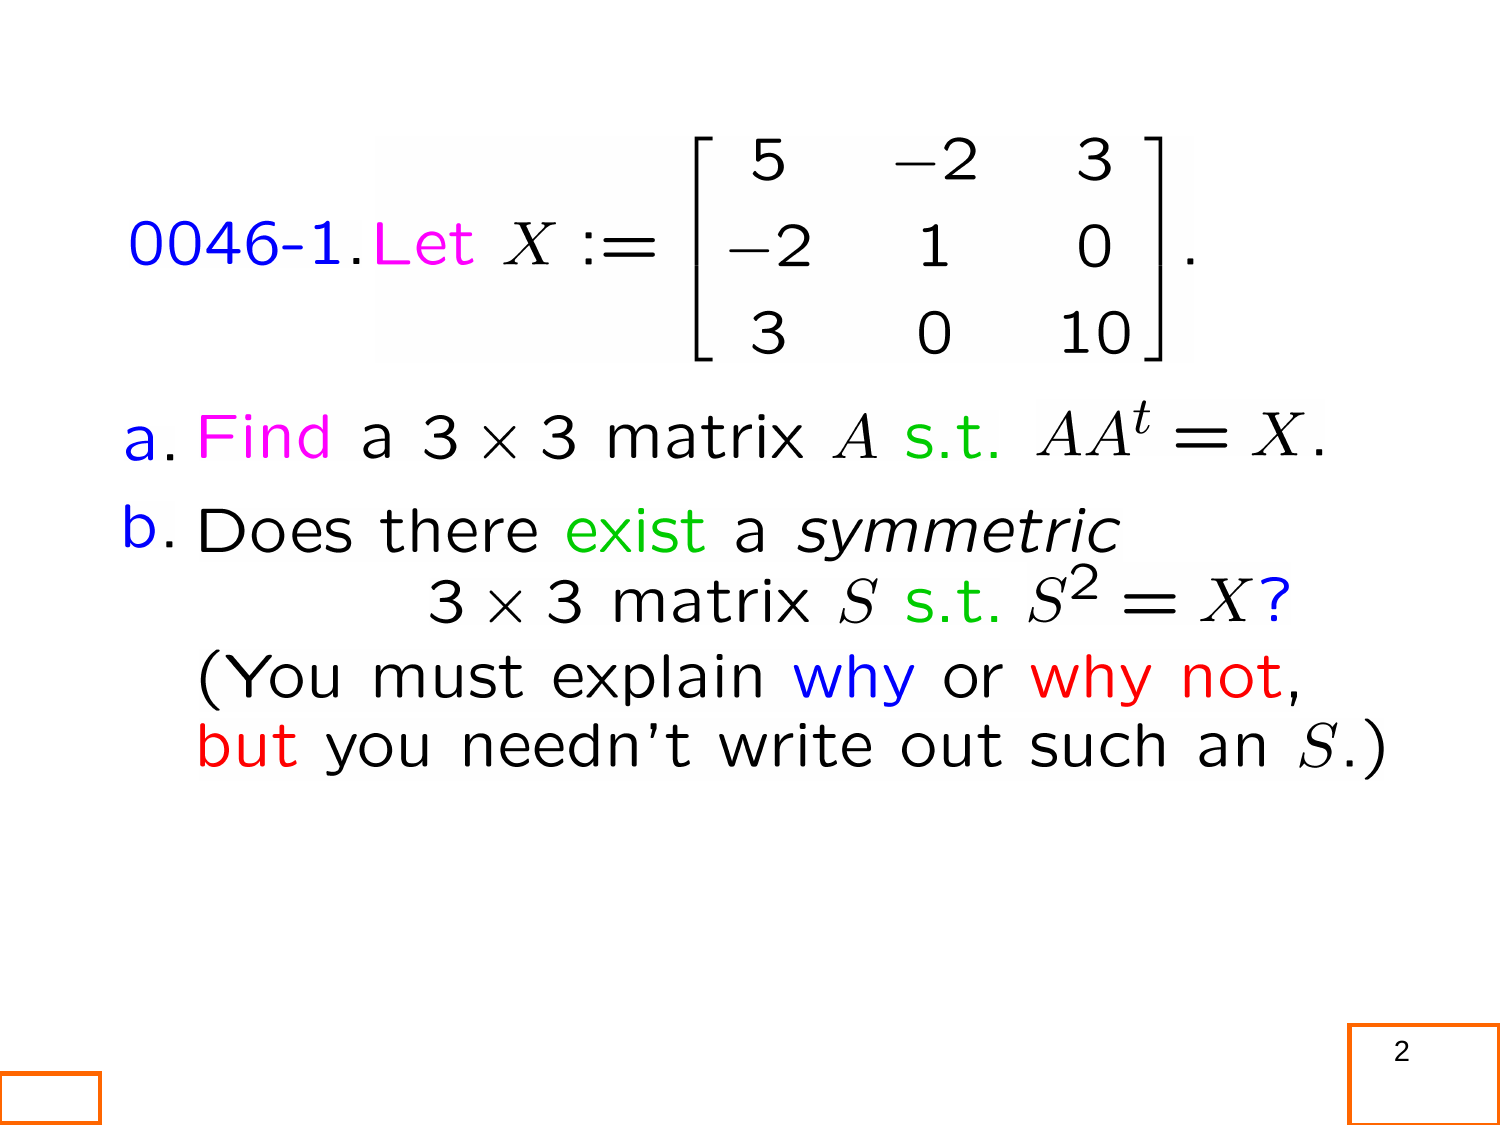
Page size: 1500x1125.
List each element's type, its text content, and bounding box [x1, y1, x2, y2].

picture [128, 220, 362, 268]
picture [124, 426, 175, 461]
slide_number 2 [1074, 1024, 1425, 1103]
picture [198, 718, 1384, 781]
picture [429, 578, 1001, 626]
picture [198, 410, 1000, 461]
text_box [0, 1073, 100, 1124]
text_box [1349, 1025, 1500, 1125]
picture [124, 501, 175, 549]
picture [1036, 399, 1326, 456]
picture [374, 135, 1194, 363]
picture [198, 649, 1301, 713]
picture [198, 508, 1292, 625]
